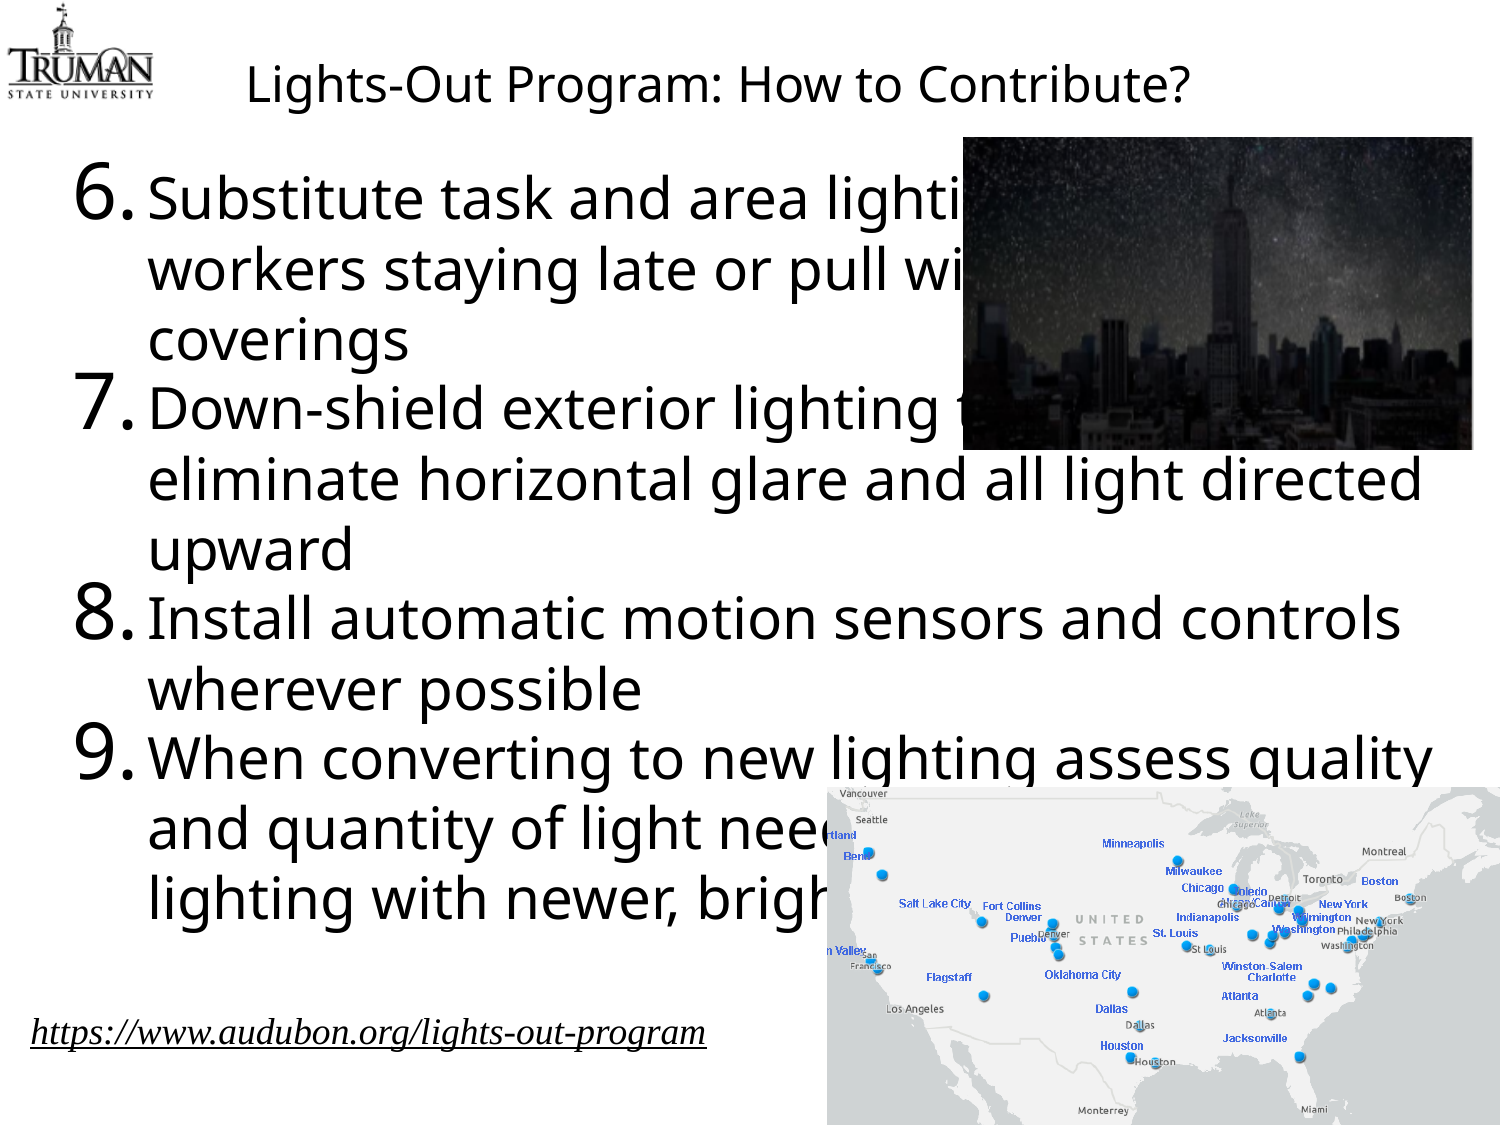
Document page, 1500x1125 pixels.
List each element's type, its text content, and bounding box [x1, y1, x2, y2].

text_box Substitute task and area lighting for workers staying late or pull window coverings Down-shield exterior lighting to eliminate horizontal glare and all light directed upward Install automatic motion sensors and controls wherever possible When converting to new lighting assess quality and quantity of light needed, avoiding over-lighting with newer, brighter technology. [37, 154, 1463, 939]
picture [827, 787, 1500, 1125]
text_box https://www.audubon.org/lights-out-program [15, 999, 732, 1060]
picture [963, 137, 1474, 451]
text_box Lights-Out Program: How to Contribute? [149, 45, 1288, 150]
picture [1, 0, 163, 113]
